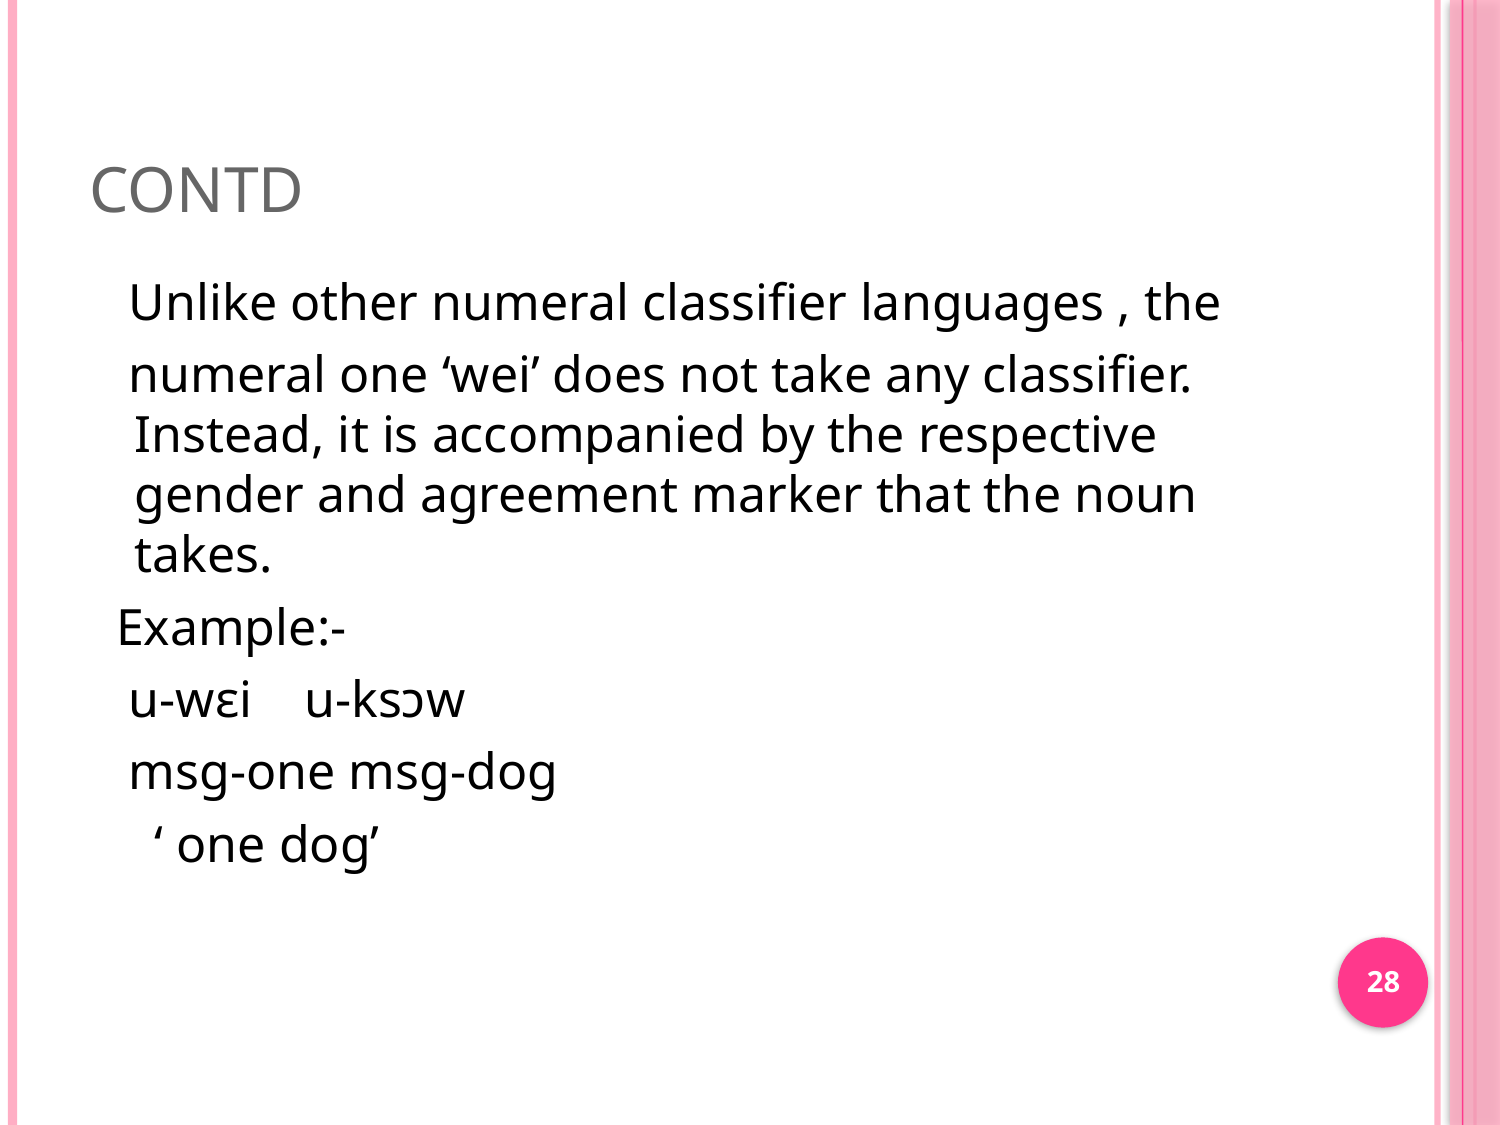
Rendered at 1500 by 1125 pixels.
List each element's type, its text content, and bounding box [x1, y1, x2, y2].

title Contd [75, 45, 1300, 233]
list Unlike other numeral classifier languages , the numeral one ‘wei’ does not take any classifier. Instead, it is accompanied by the respective gender and agreement marker that the noun takes. Example:- u-wɛi u-ksɔw msg-one msg-dog ‘ one dog’ [74, 262, 1301, 1063]
slide_number 28 [1333, 940, 1434, 1026]
